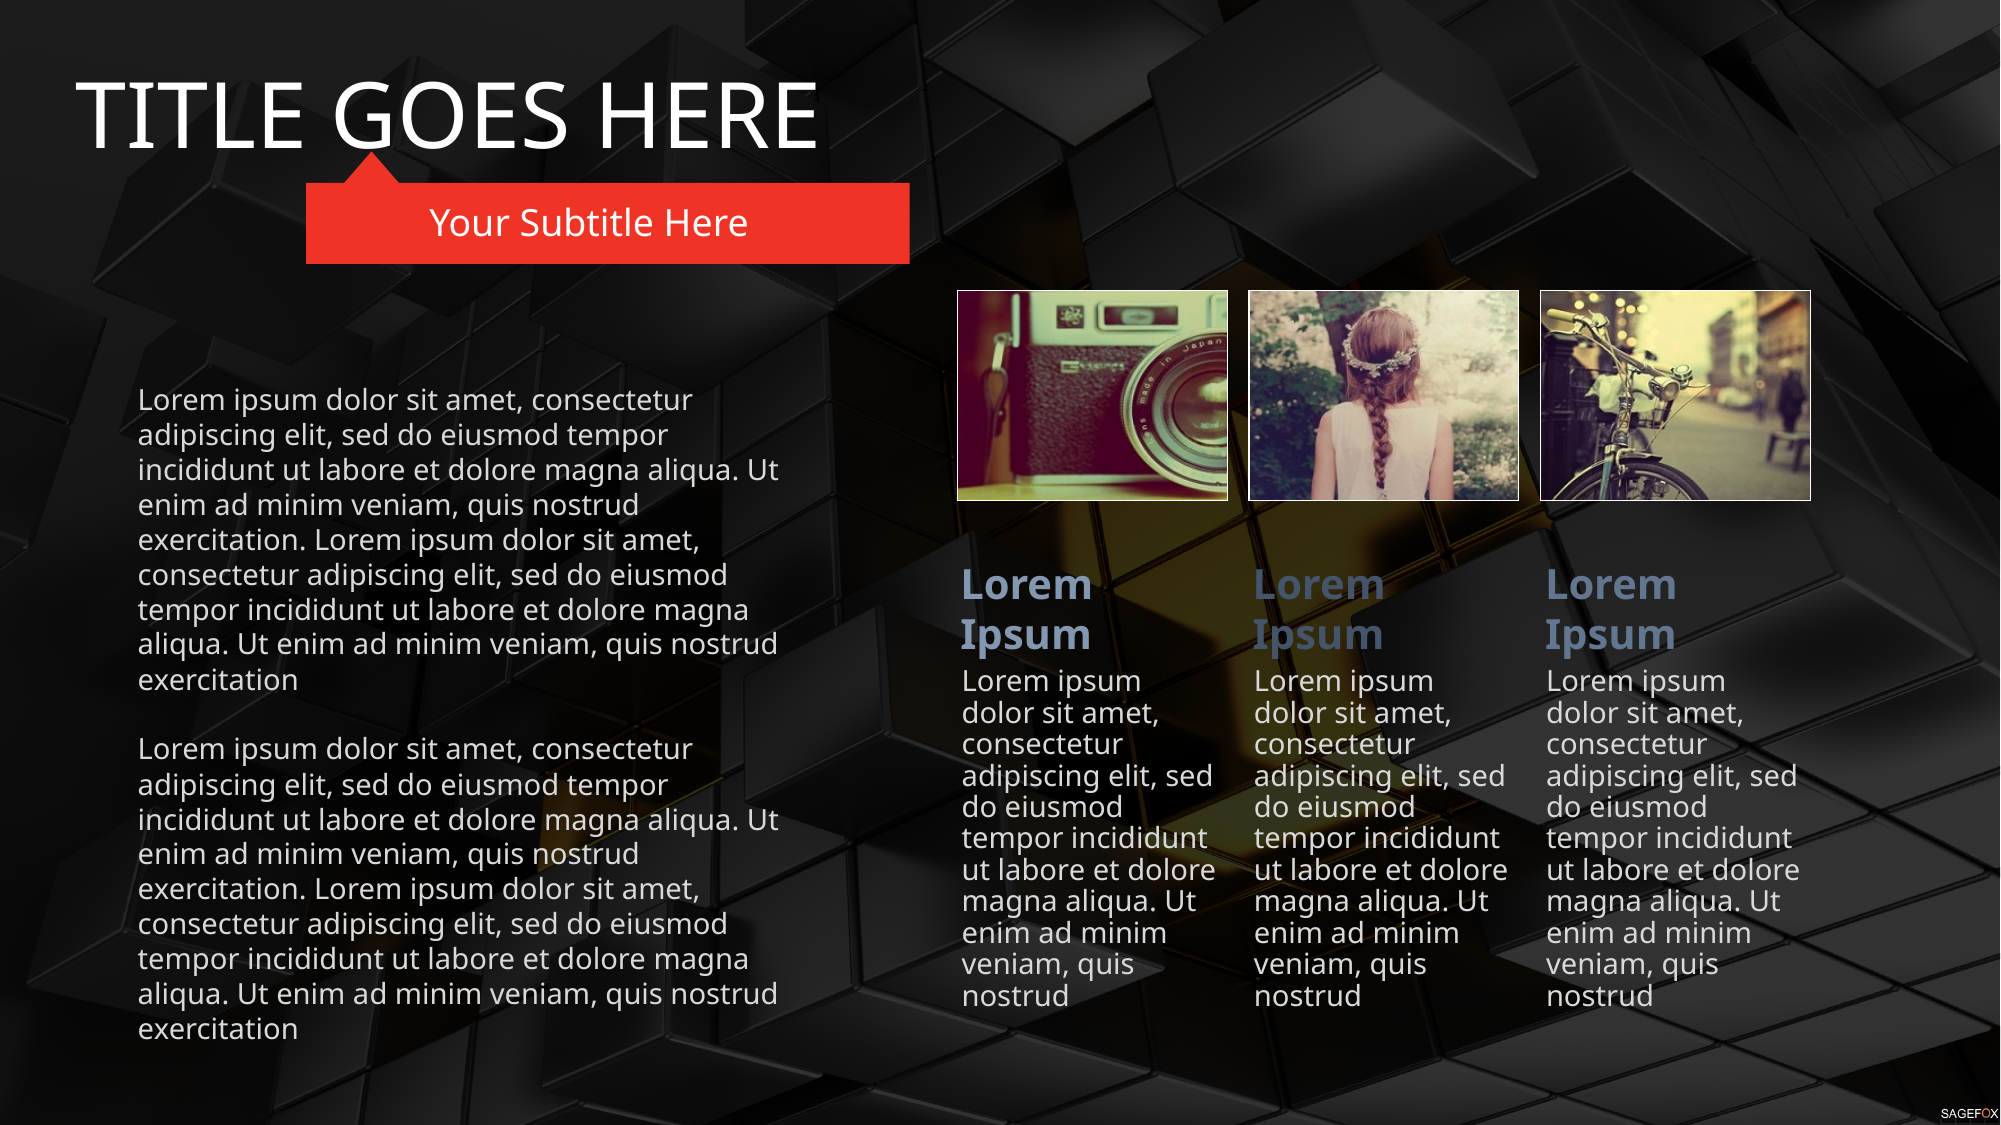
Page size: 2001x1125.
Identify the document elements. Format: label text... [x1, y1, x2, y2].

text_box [1530, 550, 1807, 1000]
text_box [1248, 290, 1520, 502]
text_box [1237, 550, 1515, 1000]
text_box [1540, 290, 1812, 502]
text_box Lorem ipsum dolor sit amet, consectetur adipiscing elit, sed do eiusmod tempor incididunt ut labore et dolore magna aliqua. Ut enim ad minim veniam, quis nostrud exercitation. Lorem ipsum dolor sit amet, consectetur adipiscing elit, sed do eiusmod tempor incididunt ut labore et dolore magna aliqua. Ut enim ad minim veniam, quis nostrud exercitation Lorem ipsum dolor sit amet, consectetur adipiscing elit, sed do eiusmod tempor incididunt ut labore et dolore magna aliqua. Ut enim ad minim veniam, quis nostrud exercitation. Lorem ipsum dolor sit amet, consectetur adipiscing elit, sed do eiusmod tempor incididunt ut labore et dolore magna aliqua. Ut enim ad minim veniam, quis nostrud exercitation [122, 373, 798, 1125]
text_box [945, 550, 1223, 1000]
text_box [306, 151, 910, 264]
picture [0, 0, 2001, 1125]
text_box [956, 290, 1228, 502]
text_box TITLE GOES HERE [60, 49, 965, 175]
